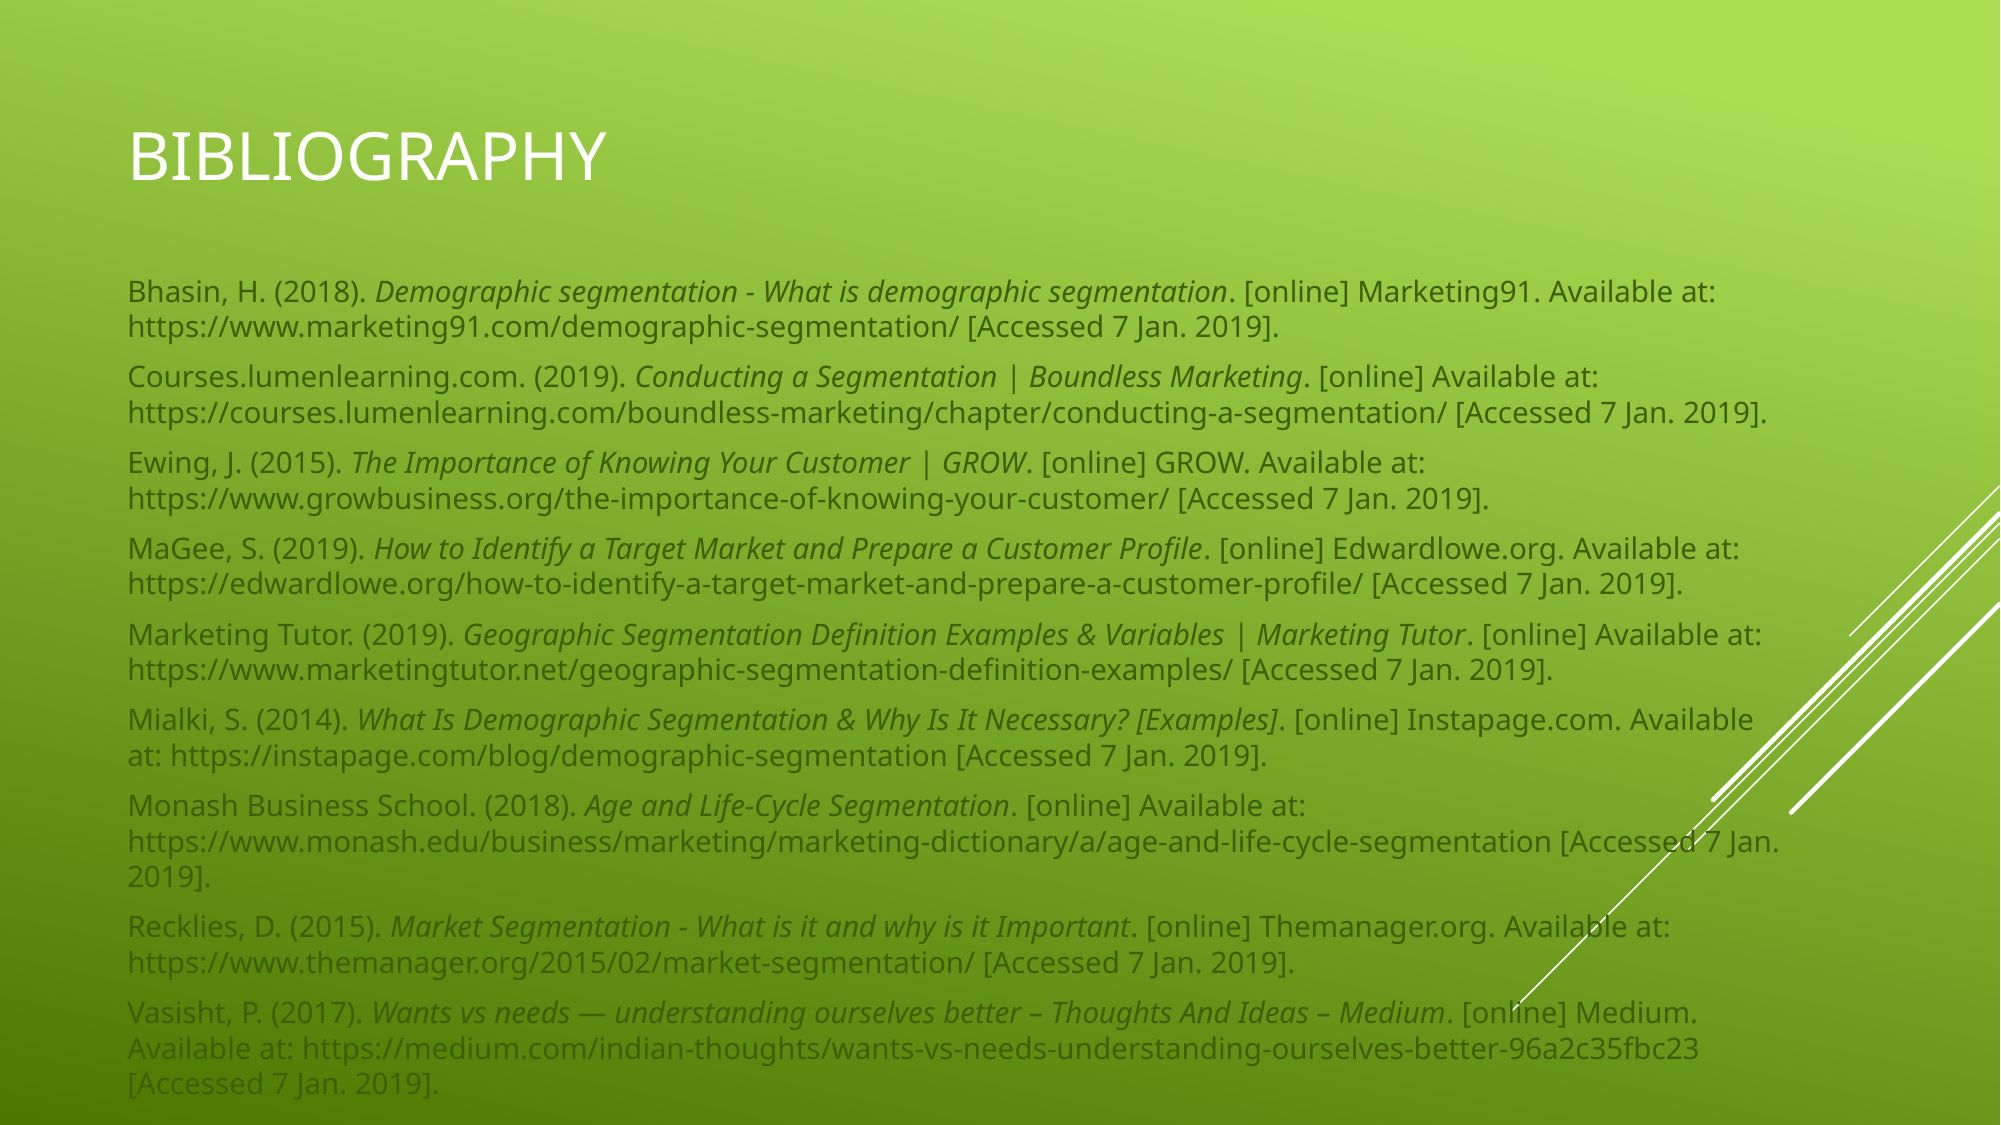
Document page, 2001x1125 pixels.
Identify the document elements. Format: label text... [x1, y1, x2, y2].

list Bhasin, H. (2018). Demographic segmentation - What is demographic segmentation. [online] Marketing91. Available at: https://www.marketing91.com/demographic-segmentation/ [Accessed 7 Jan. 2019]. Courses.lumenlearning.com. (2019). Conducting a Segmentation | Boundless Marketing. [online] Available at: https://courses.lumenlearning.com/boundless-marketing/chapter/conducting-a-segmentation/ [Accessed 7 Jan. 2019]. Ewing, J. (2015). The Importance of Knowing Your Customer | GROW. [online] GROW. Available at: https://www.growbusiness.org/the-importance-of-knowing-your-customer/ [Accessed 7 Jan. 2019]. MaGee, S. (2019). How to Identify a Target Market and Prepare a Customer Profile. [online] Edwardlowe.org. Available at: https://edwardlowe.org/how-to-identify-a-target-market-and-prepare-a-customer-profile/ [Accessed 7 Jan. 2019]. Marketing Tutor. (2019). Geographic Segmentation Definition Examples & Variables | Marketing Tutor. [online] Available at: https://www.marketingtutor.net/geographic-segmentation-definition-examples/ [Accessed 7 Jan. 2019]. Mialki, S. (2014). What Is Demographic Segmentation & Why Is It Necessary? [Examples]. [online] Instapage.com. Available at: https://instapage.com/blog/demographic-segmentation [Accessed 7 Jan. 2019]. Monash Business School. (2018). Age and Life-Cycle Segmentation. [online] Available at: https://www.monash.edu/business/marketing/marketing-dictionary/a/age-and-life-cycle-segmentation [Accessed 7 Jan. 2019]. Recklies, D. (2015). Market Segmentation - What is it and why is it Important. [online] Themanager.org. Available at: https://www.themanager.org/2015/02/market-segmentation/ [Accessed 7 Jan. 2019]. Vasisht, P. (2017). Wants vs needs — understanding ourselves better – Thoughts And Ideas – Medium. [online] Medium. Available at: https://medium.com/indian-thoughts/wants-vs-needs-understanding-ourselves-better-96a2c35fbc23 [Accessed 7 Jan. 2019]. [112, 265, 1800, 1125]
title Bibliography [112, 42, 1763, 265]
